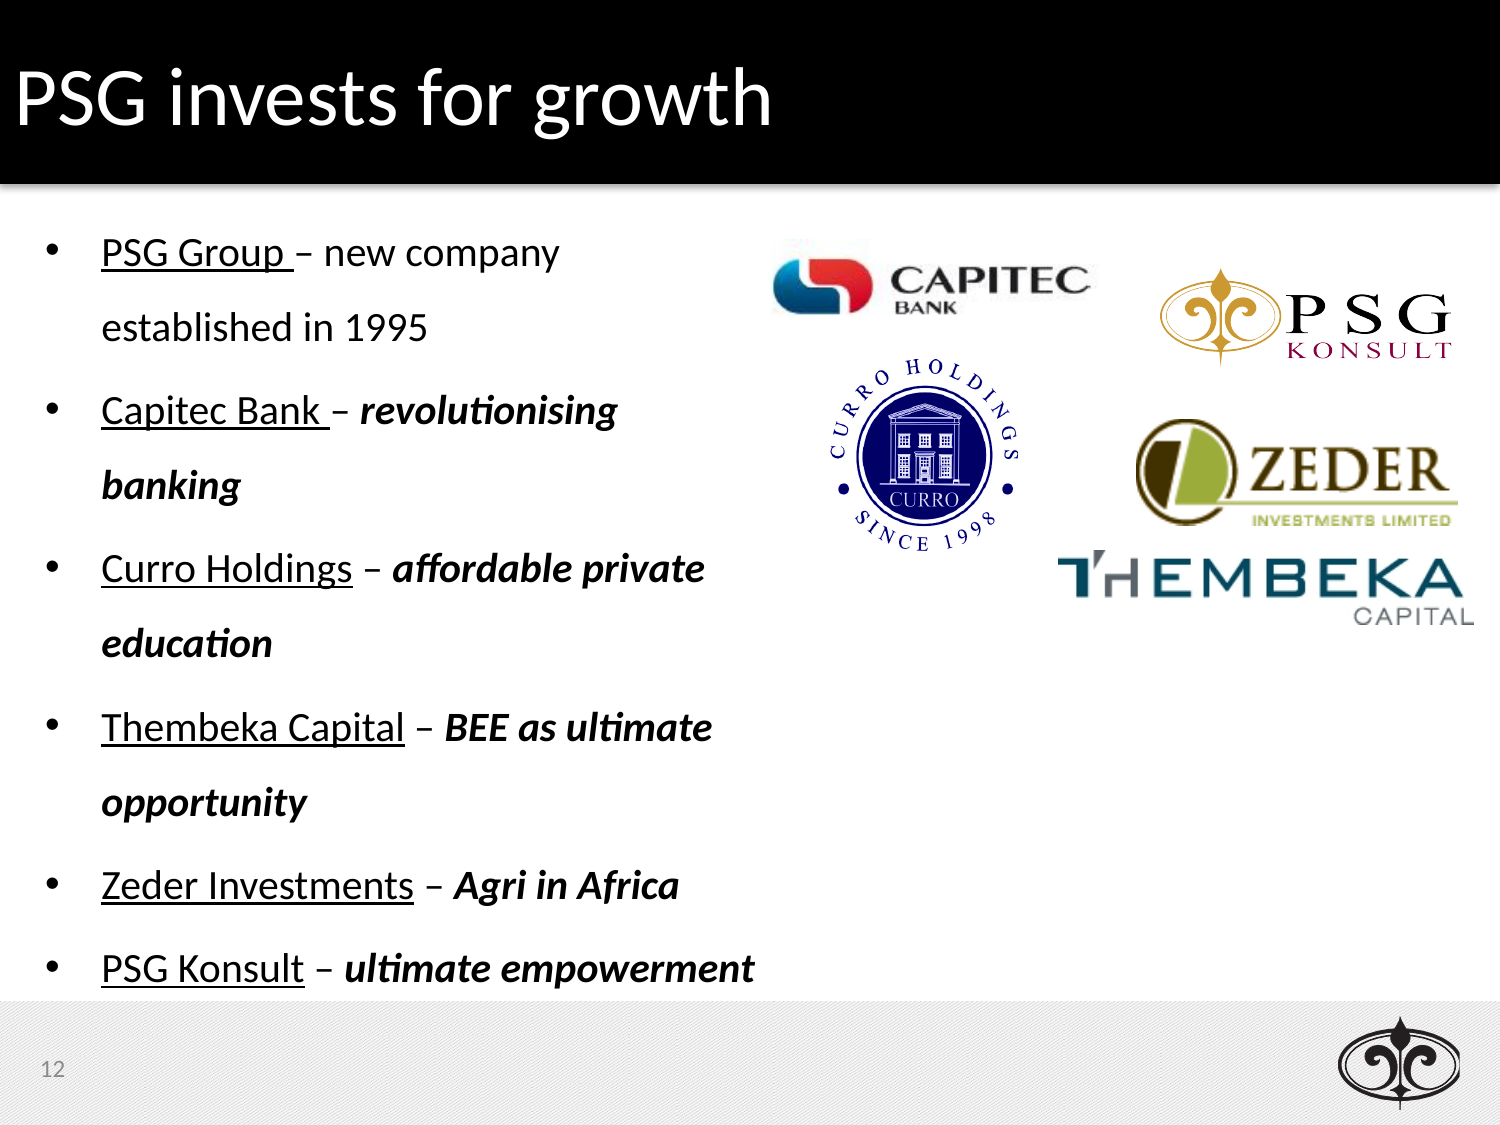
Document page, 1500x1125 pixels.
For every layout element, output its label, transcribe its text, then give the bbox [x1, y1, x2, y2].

list PSG Group – new company established in 1995 Capitec Bank – revolutionising banking Curro Holdings – affordable private education Thembeka Capital – BEE as ultimate opportunity Zeder Investments – Agri in Africa PSG Konsult – ultimate empowerment [30, 193, 775, 875]
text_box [0, 1001, 1500, 1125]
text_box PSG invests for growth [0, 0, 1500, 184]
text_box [748, 239, 1476, 626]
